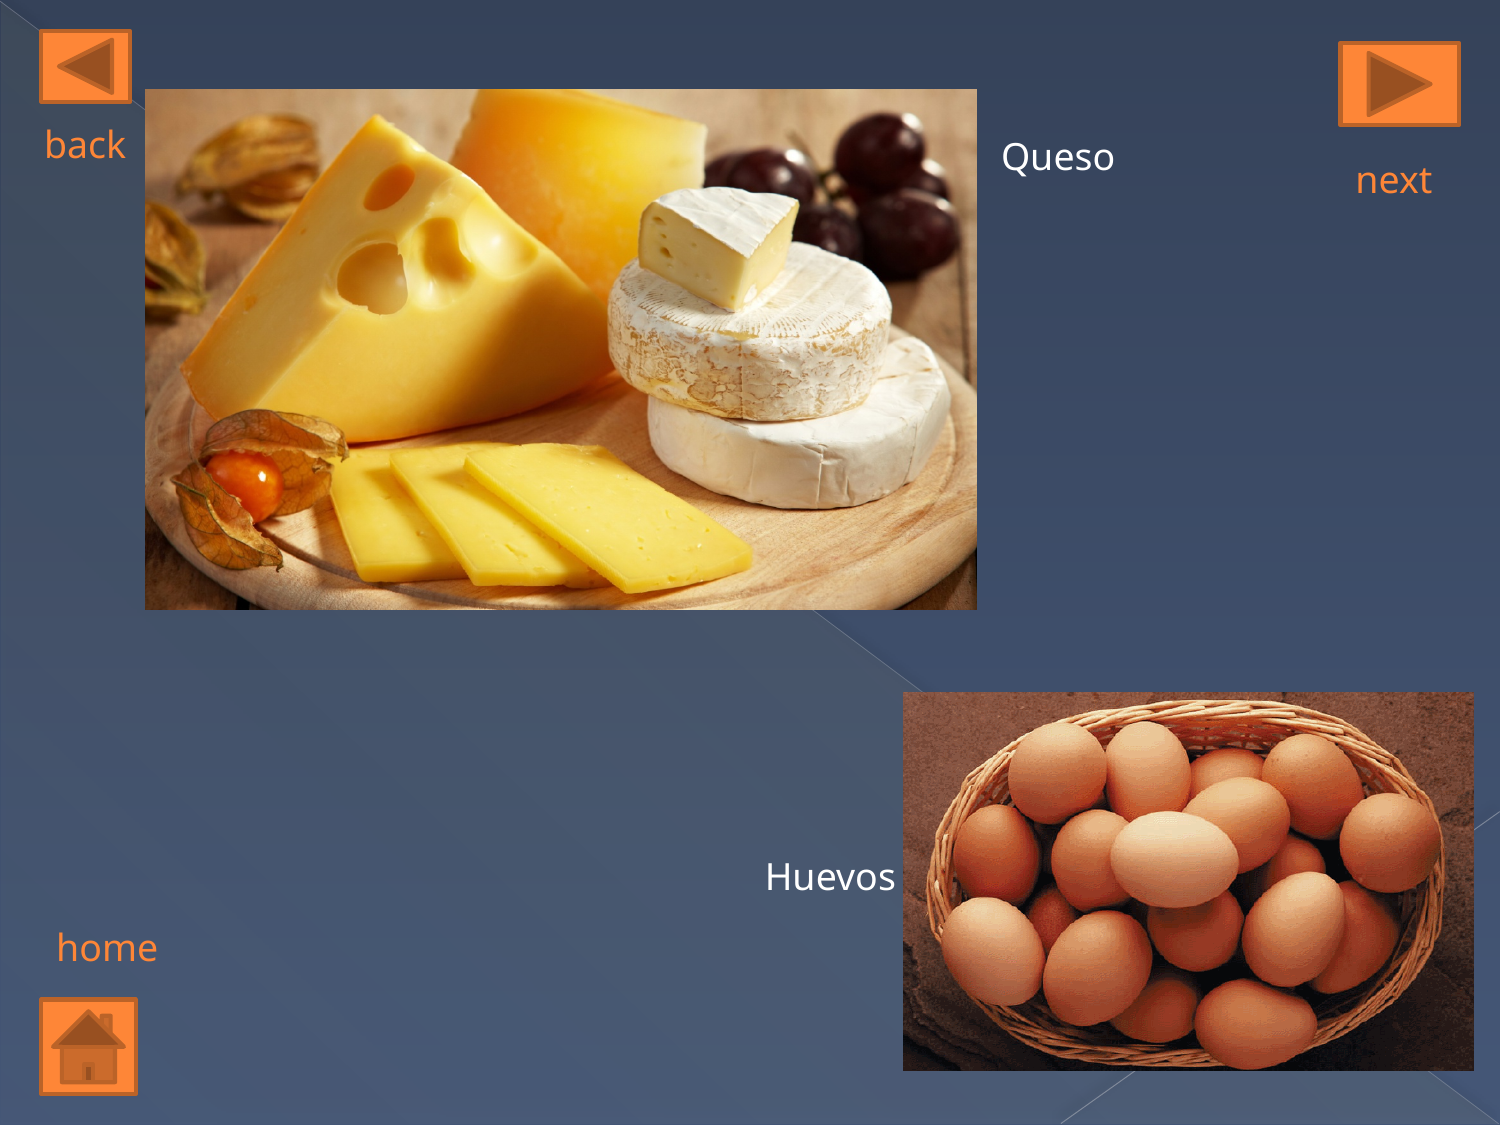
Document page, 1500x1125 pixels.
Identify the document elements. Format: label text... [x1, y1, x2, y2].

text_box Queso [986, 125, 1341, 231]
text_box back [29, 113, 135, 174]
text_box [39, 29, 132, 104]
text_box [39, 997, 138, 1096]
text_box next [1340, 148, 1459, 209]
text_box home [41, 916, 195, 977]
picture [903, 692, 1474, 1071]
picture [144, 89, 977, 610]
text_box Huevos [749, 845, 893, 951]
text_box [1338, 41, 1461, 127]
